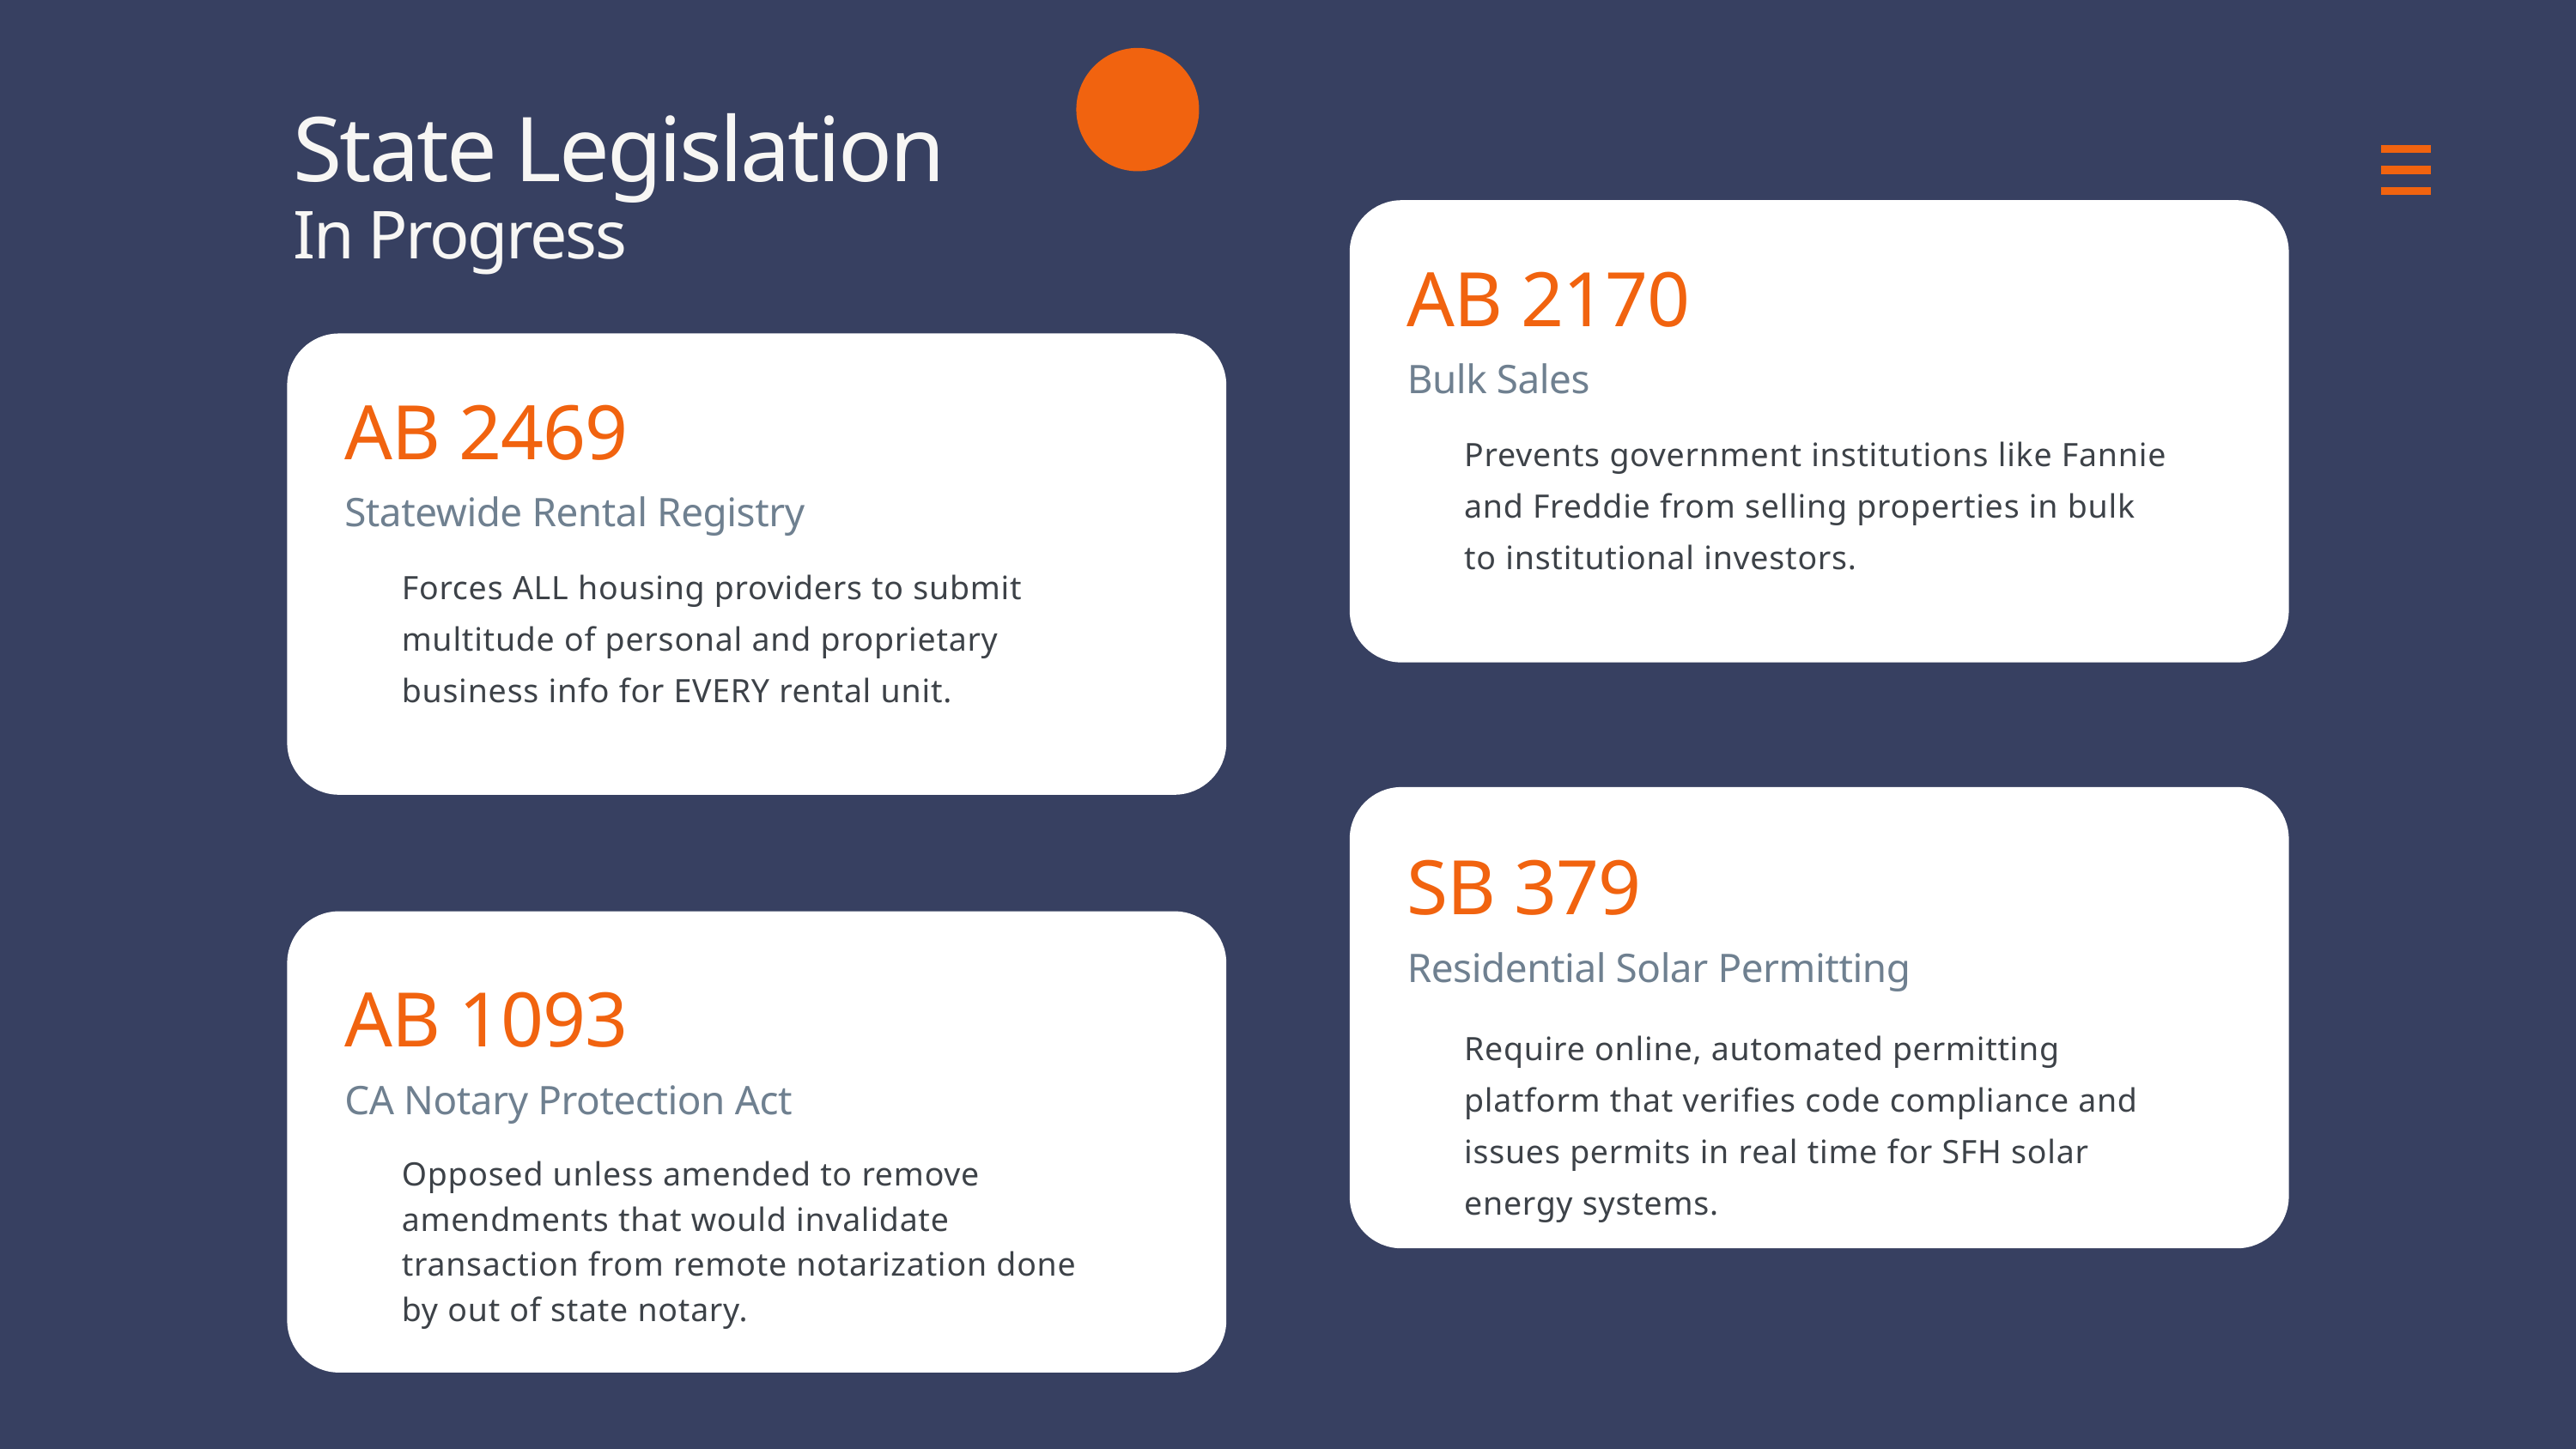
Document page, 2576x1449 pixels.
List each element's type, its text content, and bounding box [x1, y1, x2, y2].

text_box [1349, 199, 2289, 663]
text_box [1075, 47, 1200, 172]
text_box State Legislation In Progress [293, 100, 1057, 272]
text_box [1349, 786, 2289, 1249]
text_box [2380, 144, 2432, 196]
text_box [287, 333, 1227, 796]
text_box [287, 911, 1227, 1373]
